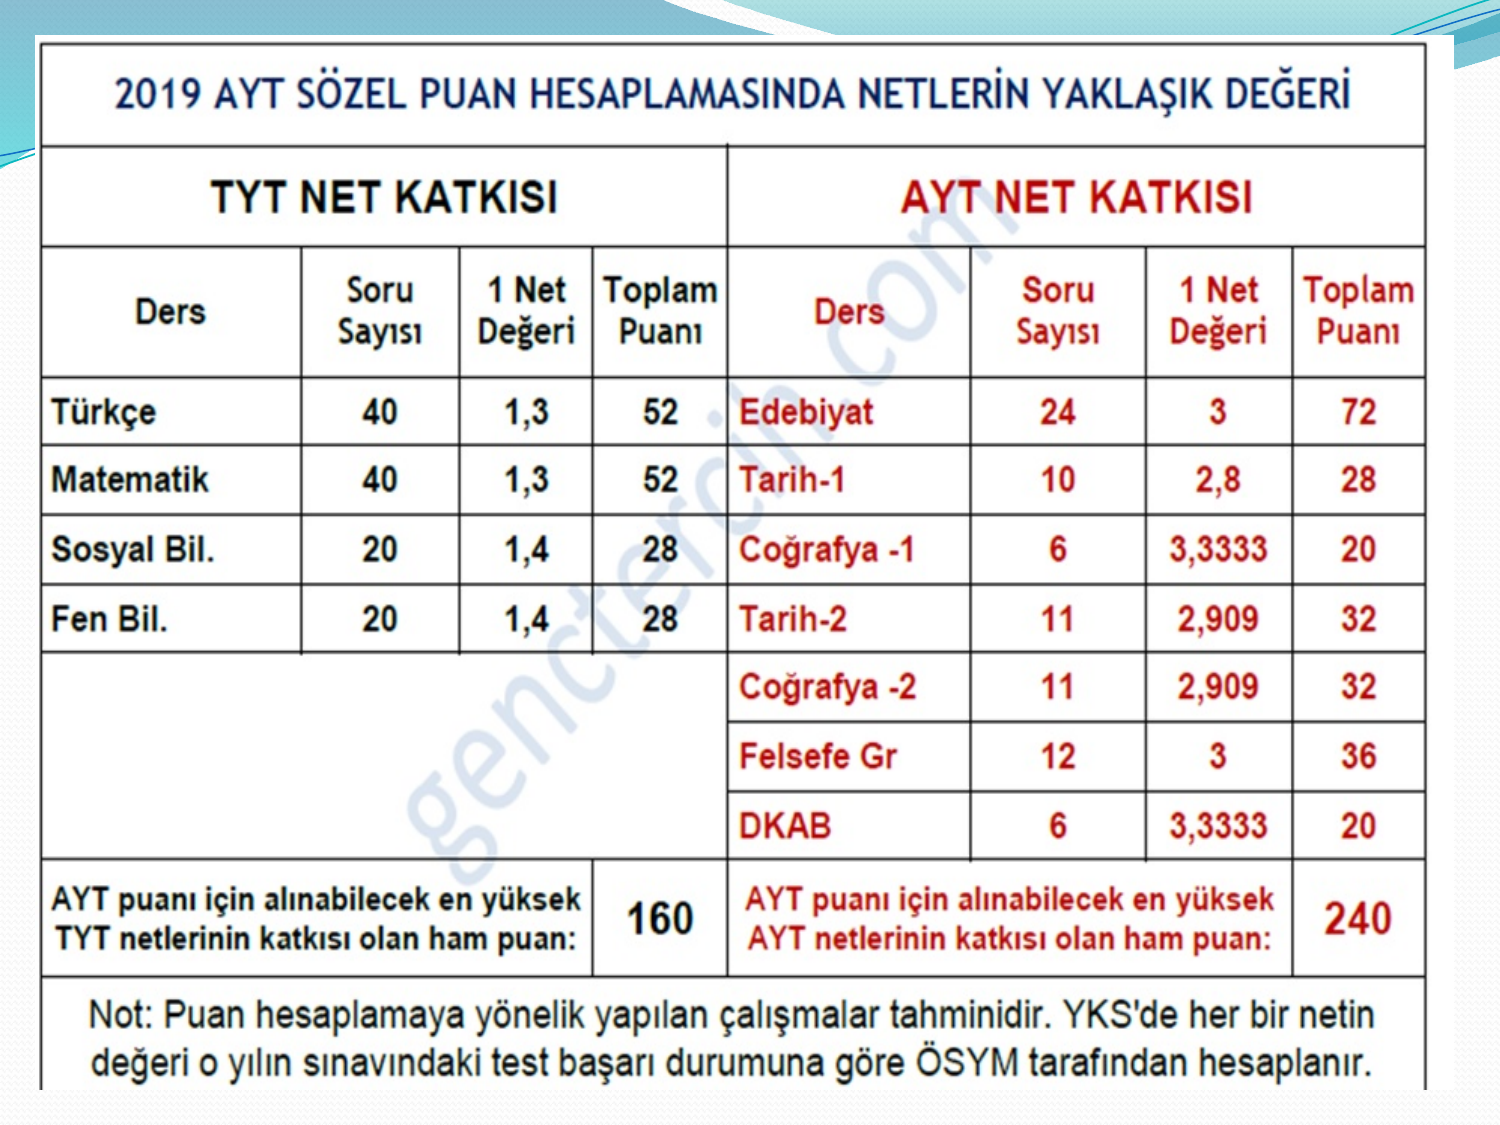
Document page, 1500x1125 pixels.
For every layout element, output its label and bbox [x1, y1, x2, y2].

list [34, 34, 1454, 1091]
